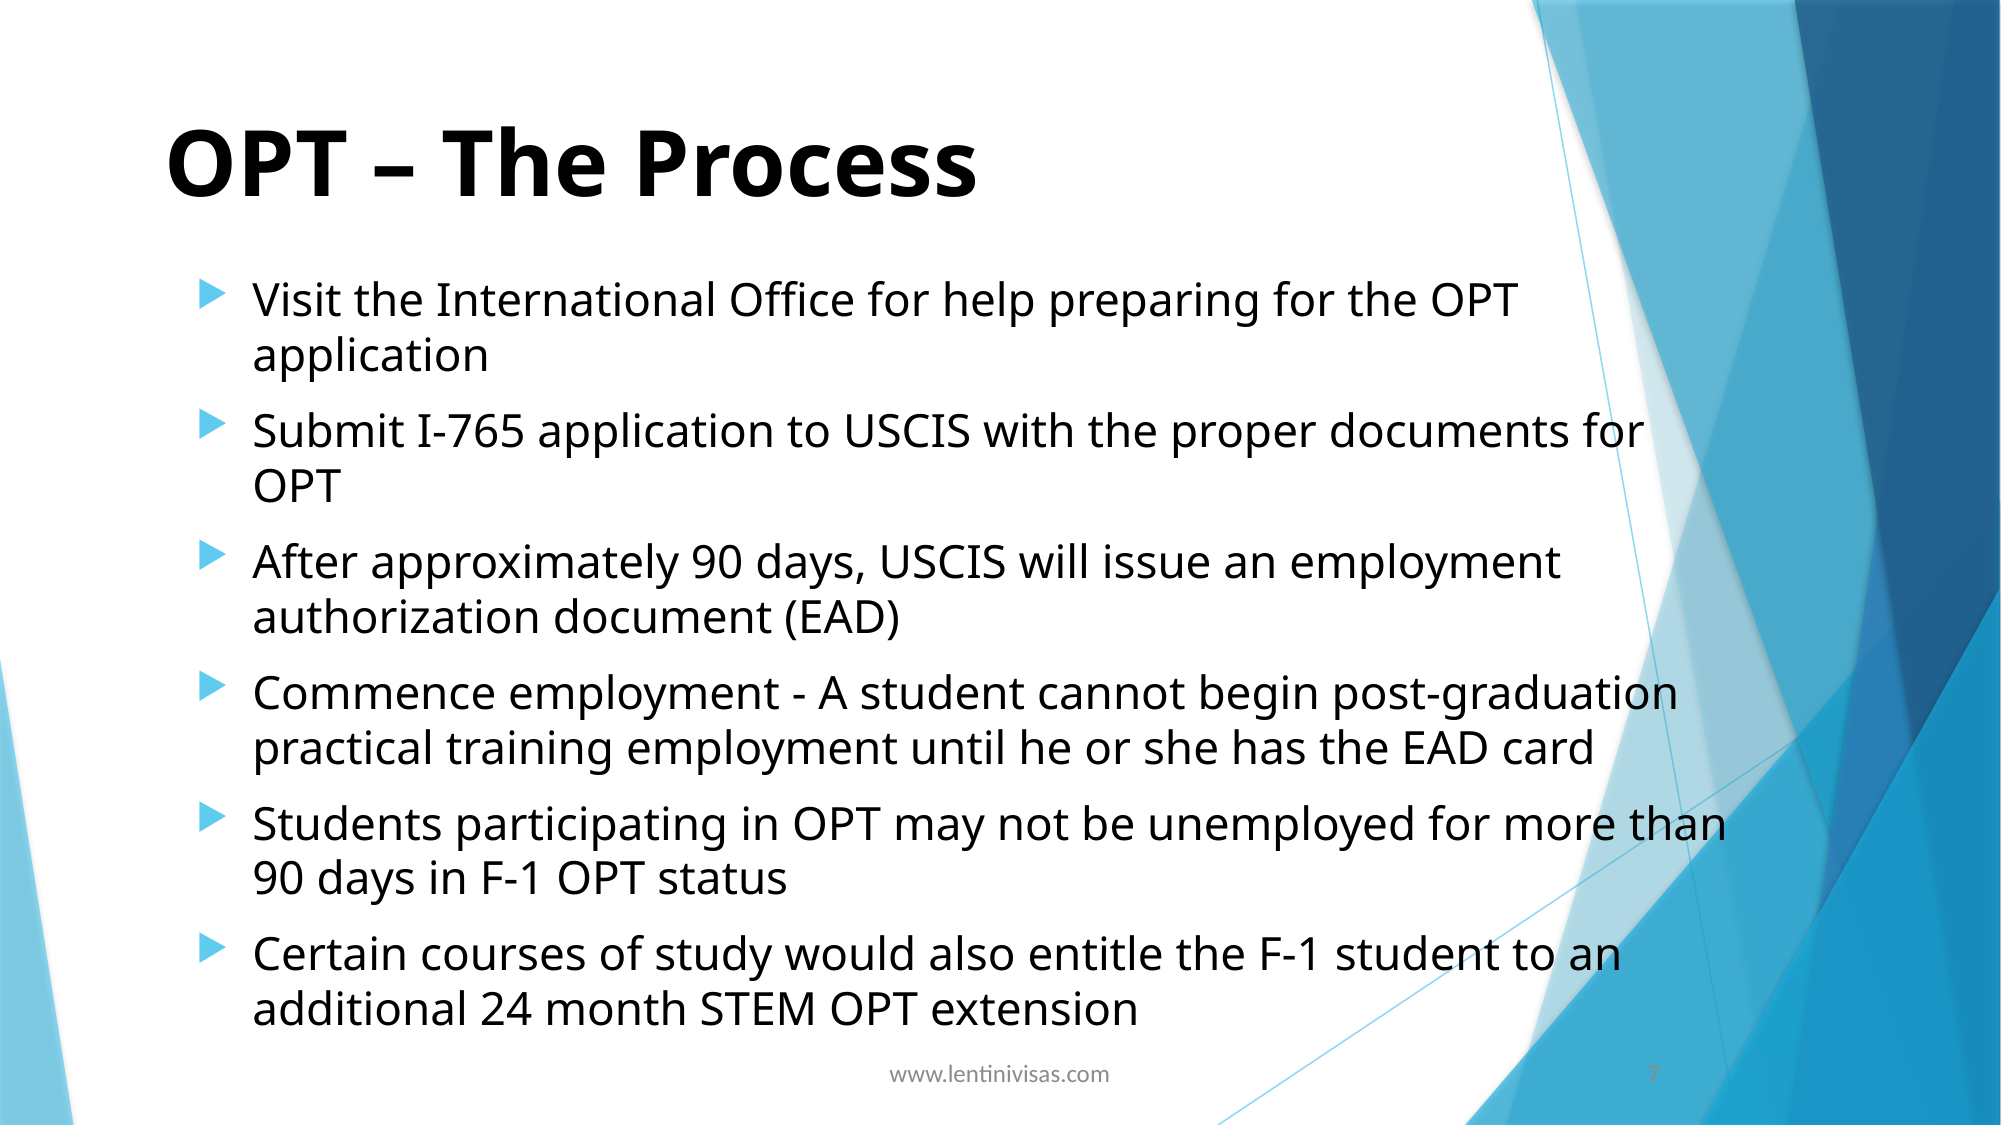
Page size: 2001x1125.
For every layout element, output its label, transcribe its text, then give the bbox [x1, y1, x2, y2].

text_box 7 [1324, 1042, 1675, 1103]
text_box www.lentinivisas.com [762, 1042, 1238, 1103]
list Visit the International Office for help preparing for the OPT application Submit I-765 application to USCIS with the proper documents for OPT After approximately 90 days, USCIS will issue an employment authorization document (EAD) Commence employment - A student cannot begin post-graduation practical training employment until he or she has the EAD card Students participating in OPT may not be unemployed for more than 90 days in F-1 OPT status Certain courses of study would also entitle the F-1 student to an additional 24 month STEM OPT extension [180, 263, 1753, 936]
text_box OPT – The Process [150, 55, 1500, 264]
